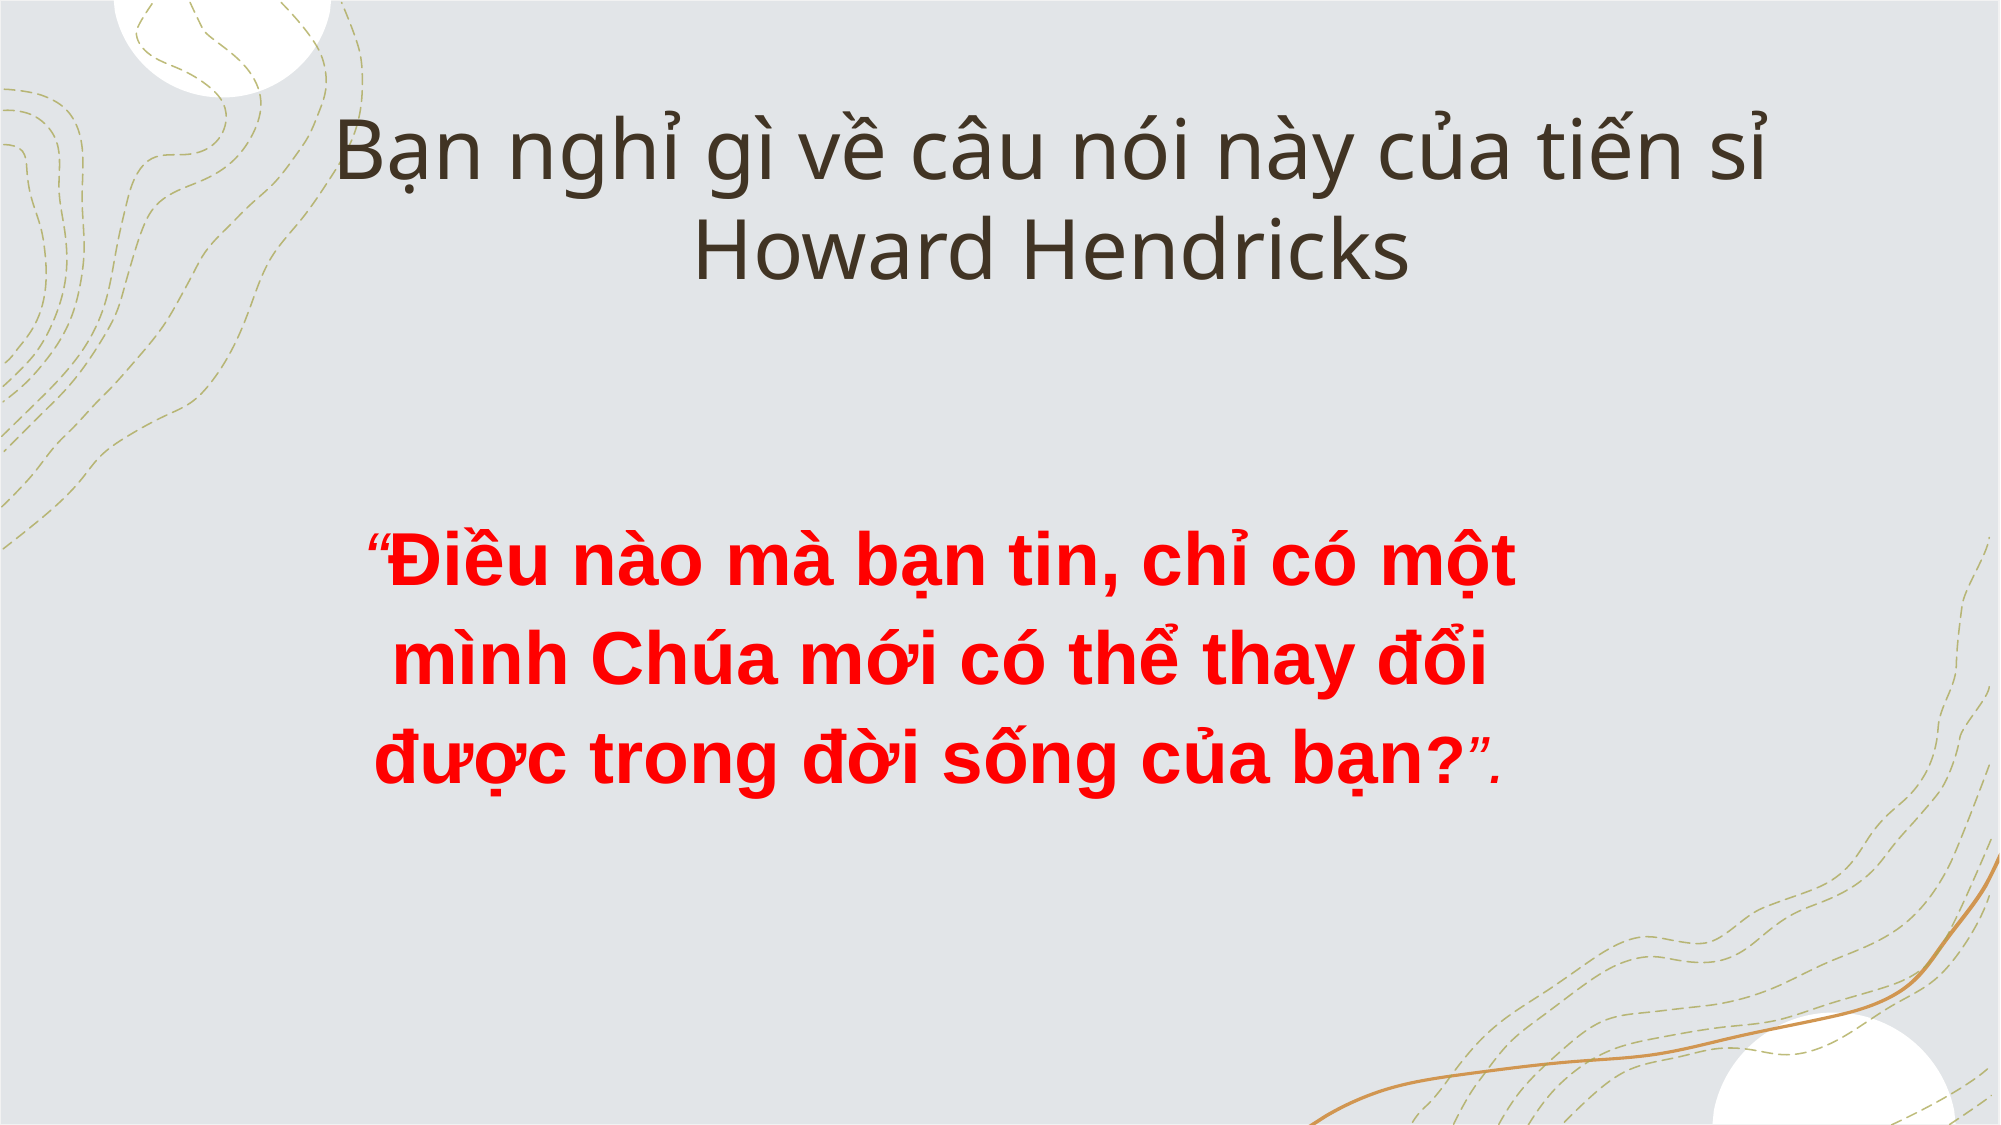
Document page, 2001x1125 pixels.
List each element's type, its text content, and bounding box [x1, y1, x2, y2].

title Bạn nghỉ gì về câu nói này của tiến sỉ Howard Hendricks [301, 66, 1802, 304]
subtitle “Điều nào mà bạn tin, chỉ có một mình Chúa mới có thể thay đổi được trong đời sống của bạn?”. [271, 494, 1609, 822]
